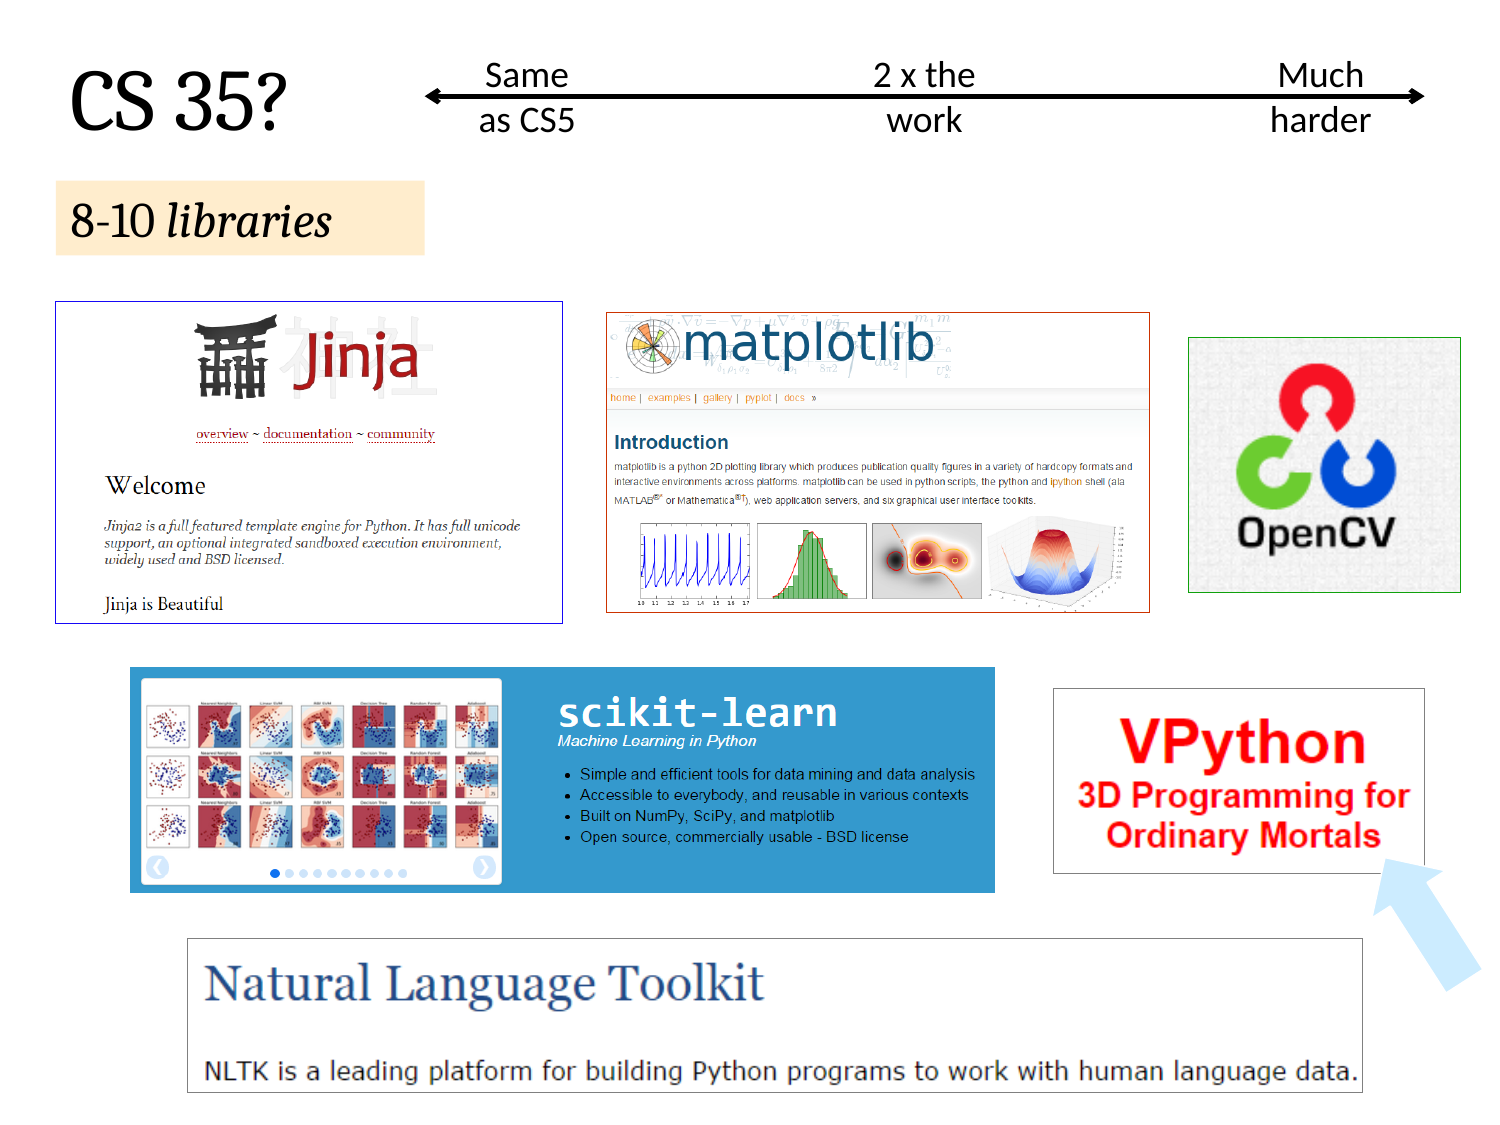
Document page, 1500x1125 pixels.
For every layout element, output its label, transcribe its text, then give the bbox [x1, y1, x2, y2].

text_box 2 x the work [838, 104, 1011, 148]
text_box [1371, 867, 1483, 994]
text_box 2 x the work [838, 42, 1011, 94]
text_box Much harder [1217, 102, 1425, 148]
picture [187, 938, 1363, 1093]
picture [606, 312, 1151, 613]
text_box Same as CS5 [454, 104, 600, 148]
picture [55, 301, 563, 624]
picture [129, 666, 996, 893]
text_box 8-10 libraries [55, 180, 425, 256]
text_box Much harder [1217, 42, 1425, 95]
picture [1053, 688, 1425, 874]
text_box CS 35? [55, 35, 1394, 156]
picture [1188, 337, 1462, 593]
text_box Same as CS5 [454, 42, 600, 94]
